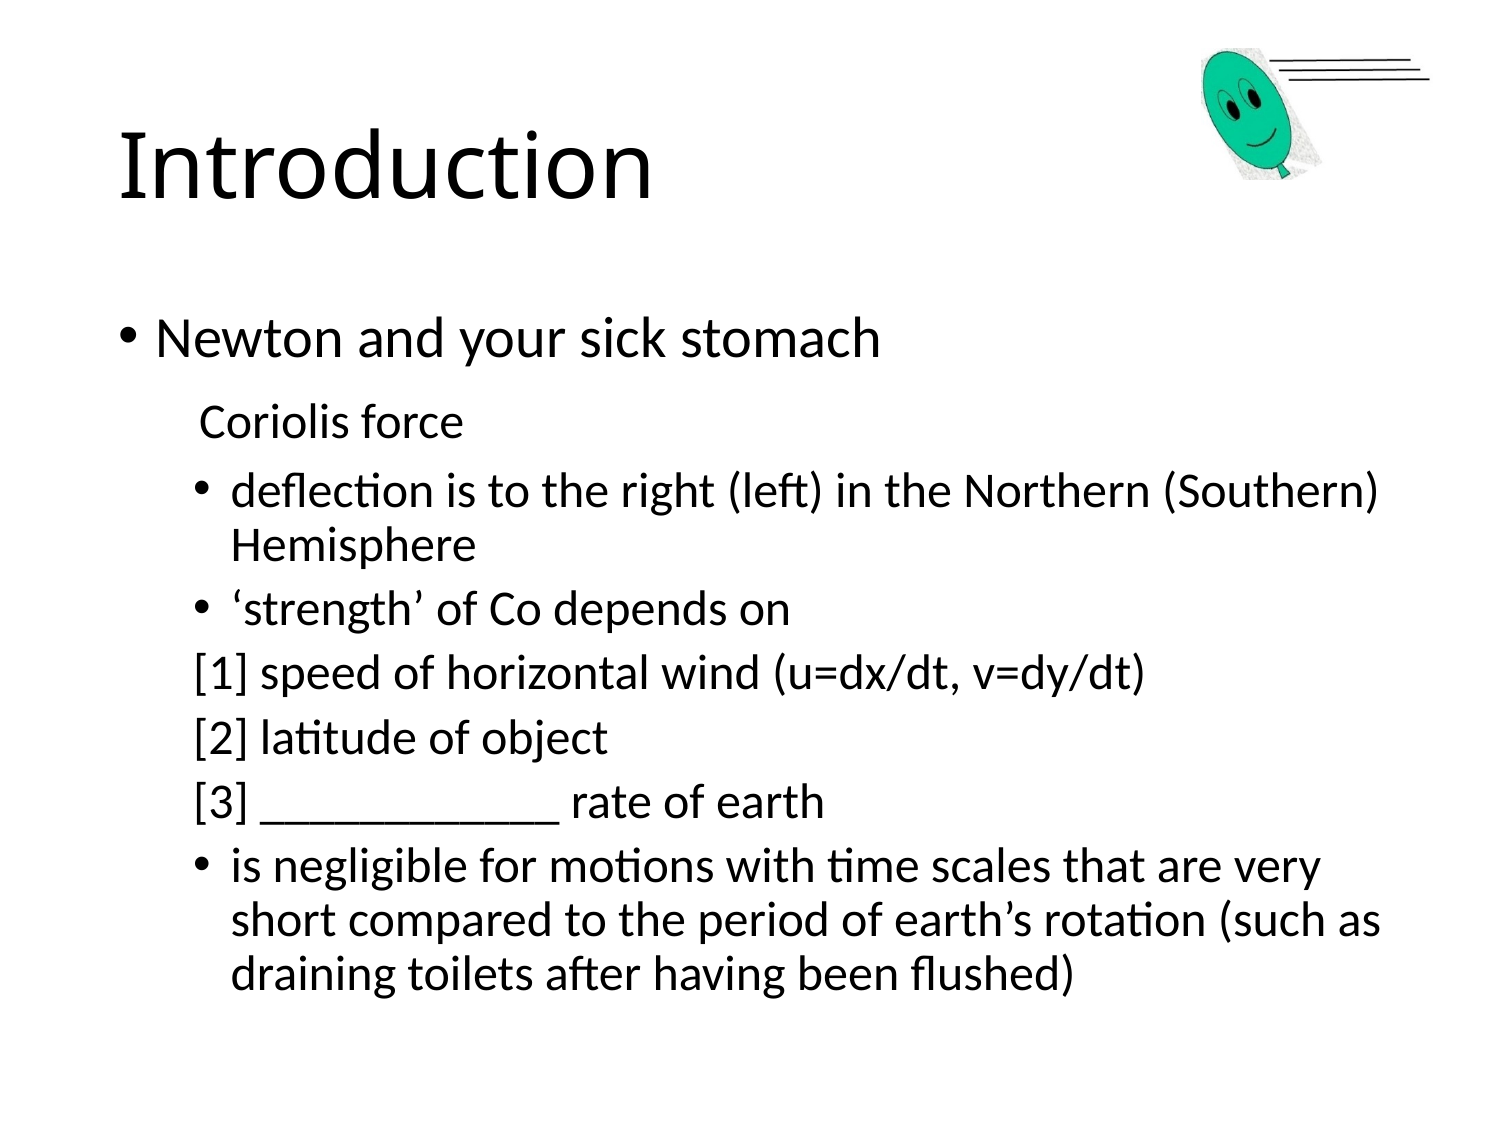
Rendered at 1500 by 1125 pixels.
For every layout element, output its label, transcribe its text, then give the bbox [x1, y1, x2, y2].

picture [1201, 48, 1433, 180]
title Introduction [103, 59, 1397, 278]
list Newton and your sick stomach deflection is to the right (left) in the Northern (Southern) Hemisphere ‘strength’ of Co depends on [1] speed of horizontal wind (u=dx/dt, v=dy/dt) [2] latitude of object [3] ____________ rate of earth is negligible for motions with time scales that are very short compared to the period of earth’s rotation (such as draining toilets after having been flushed) [103, 299, 1397, 1105]
text_box Coriolis force [184, 381, 1397, 456]
